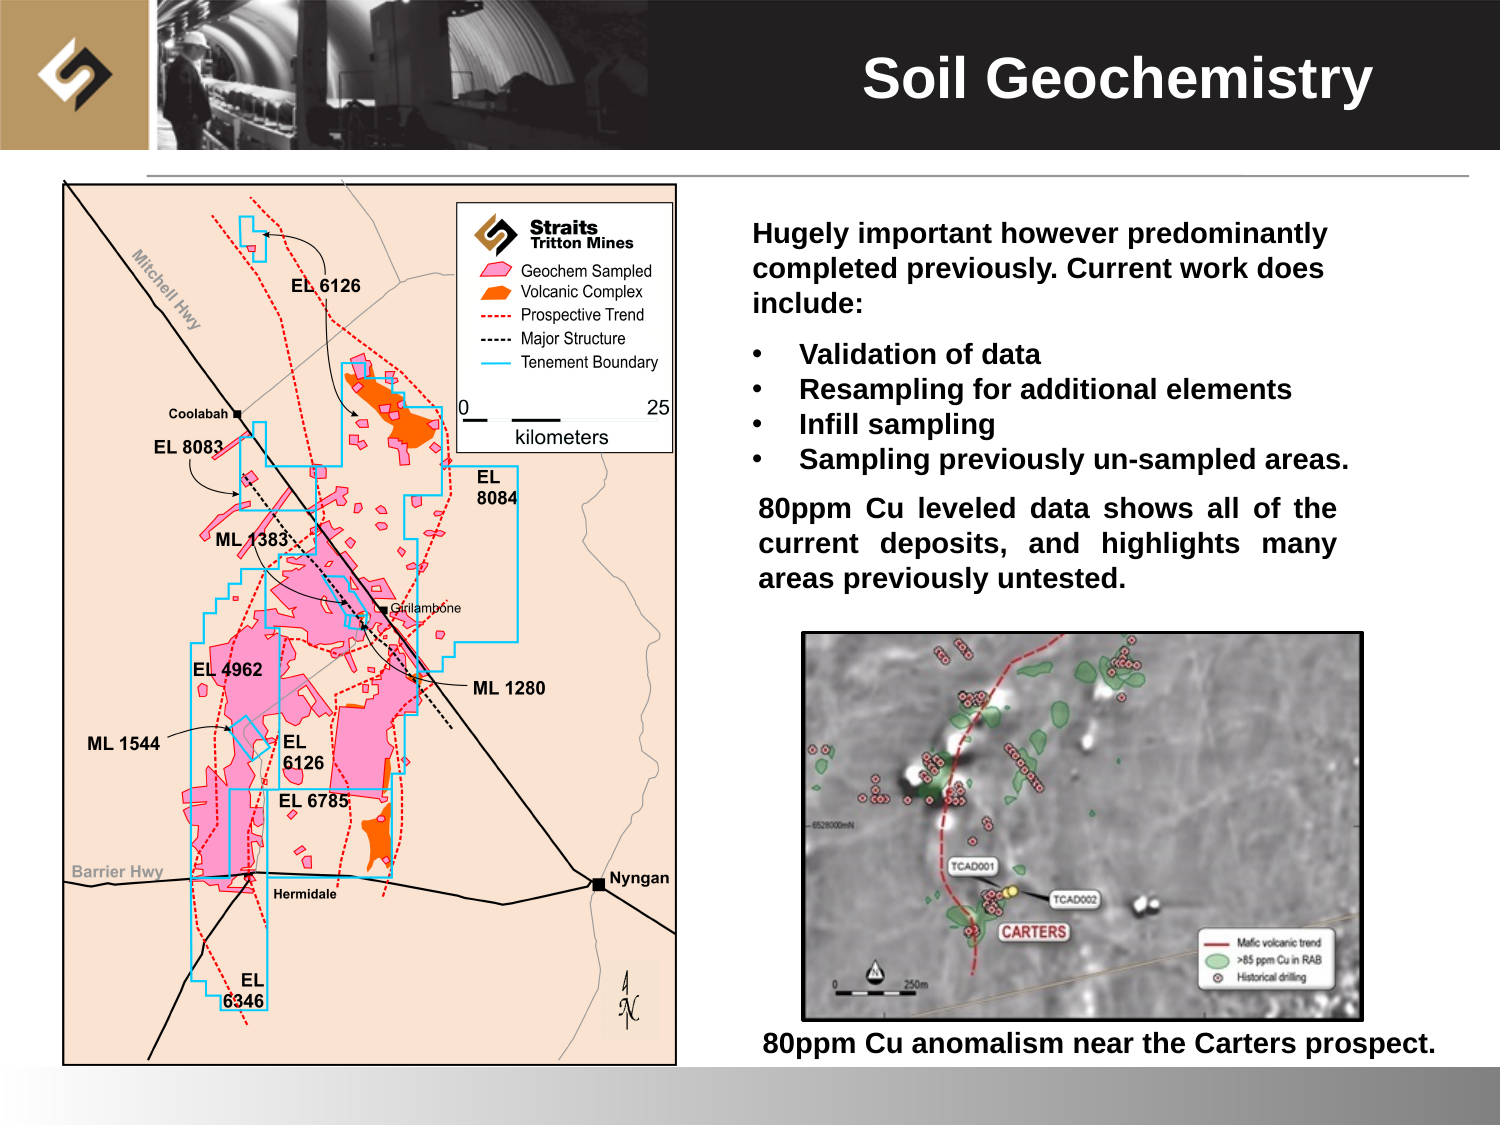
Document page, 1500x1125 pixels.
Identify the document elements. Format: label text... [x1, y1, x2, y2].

picture [62, 179, 678, 1066]
text_box 80ppm Cu leveled data shows all of the current deposits, and highlights many areas previously untested. [743, 482, 1353, 602]
text_box Hugely important however predominantly completed previously. Current work does include: [737, 207, 1347, 328]
text_box 80ppm Cu anomalism near the Carters prospect. [747, 1016, 1490, 1067]
picture [0, 0, 1500, 150]
picture [804, 633, 1361, 1020]
title Soil Geochemistry [553, 23, 1390, 129]
text_box Validation of data Resampling for additional elements Infill sampling Sampling previously un-sampled areas. [737, 328, 1444, 518]
